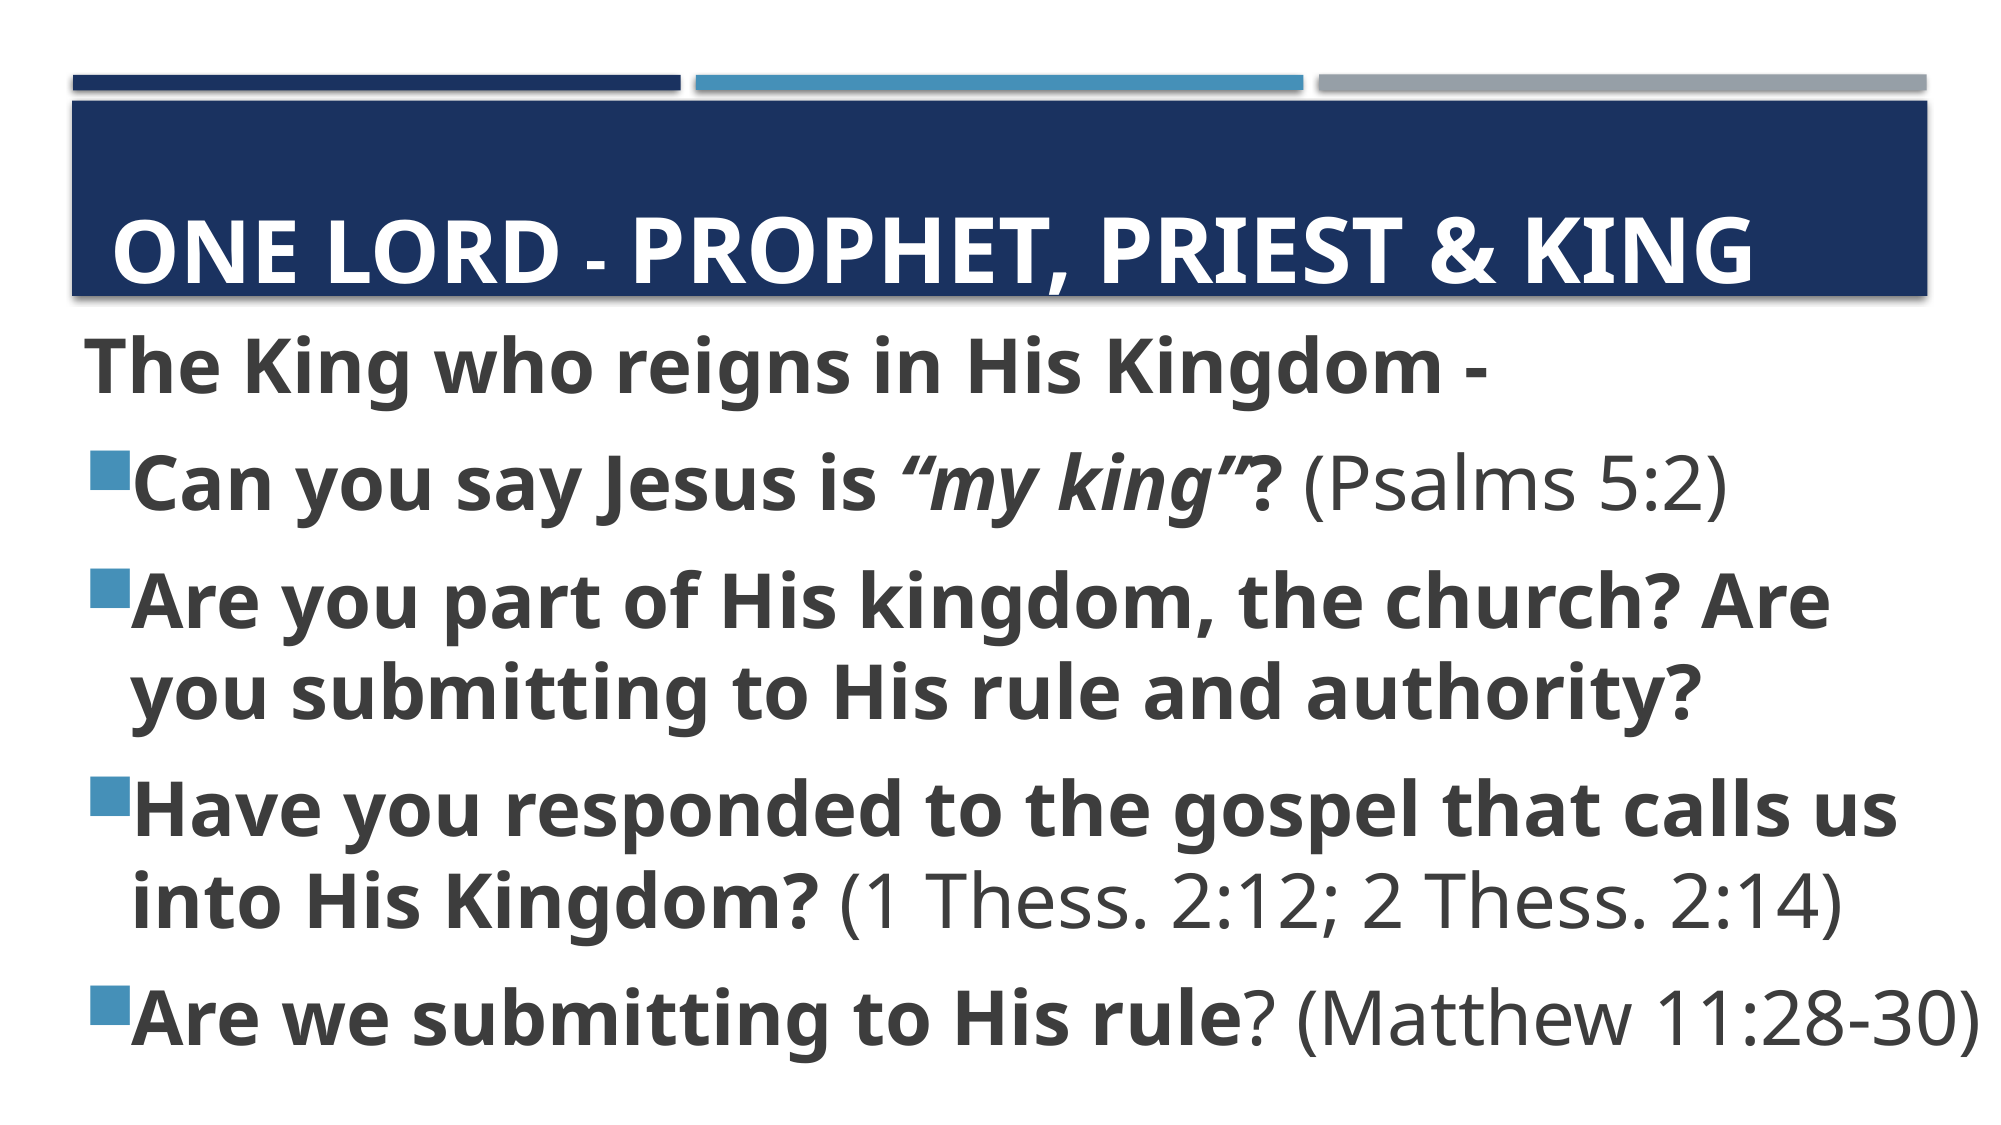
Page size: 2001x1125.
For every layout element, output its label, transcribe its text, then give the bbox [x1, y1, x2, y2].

list The King who reigns in His Kingdom - Can you say Jesus is “my king”? (Psalms 5:2) Are you part of His kingdom, the church? Are you submitting to His rule and authority? Have you responded to the gospel that calls us into His Kingdom? (1 Thess. 2:12; 2 Thess. 2:14) Are we submitting to His rule? (Matthew 11:28-30) [68, 309, 2000, 1125]
title One lord - Prophet, Priest & King [95, 115, 1905, 309]
